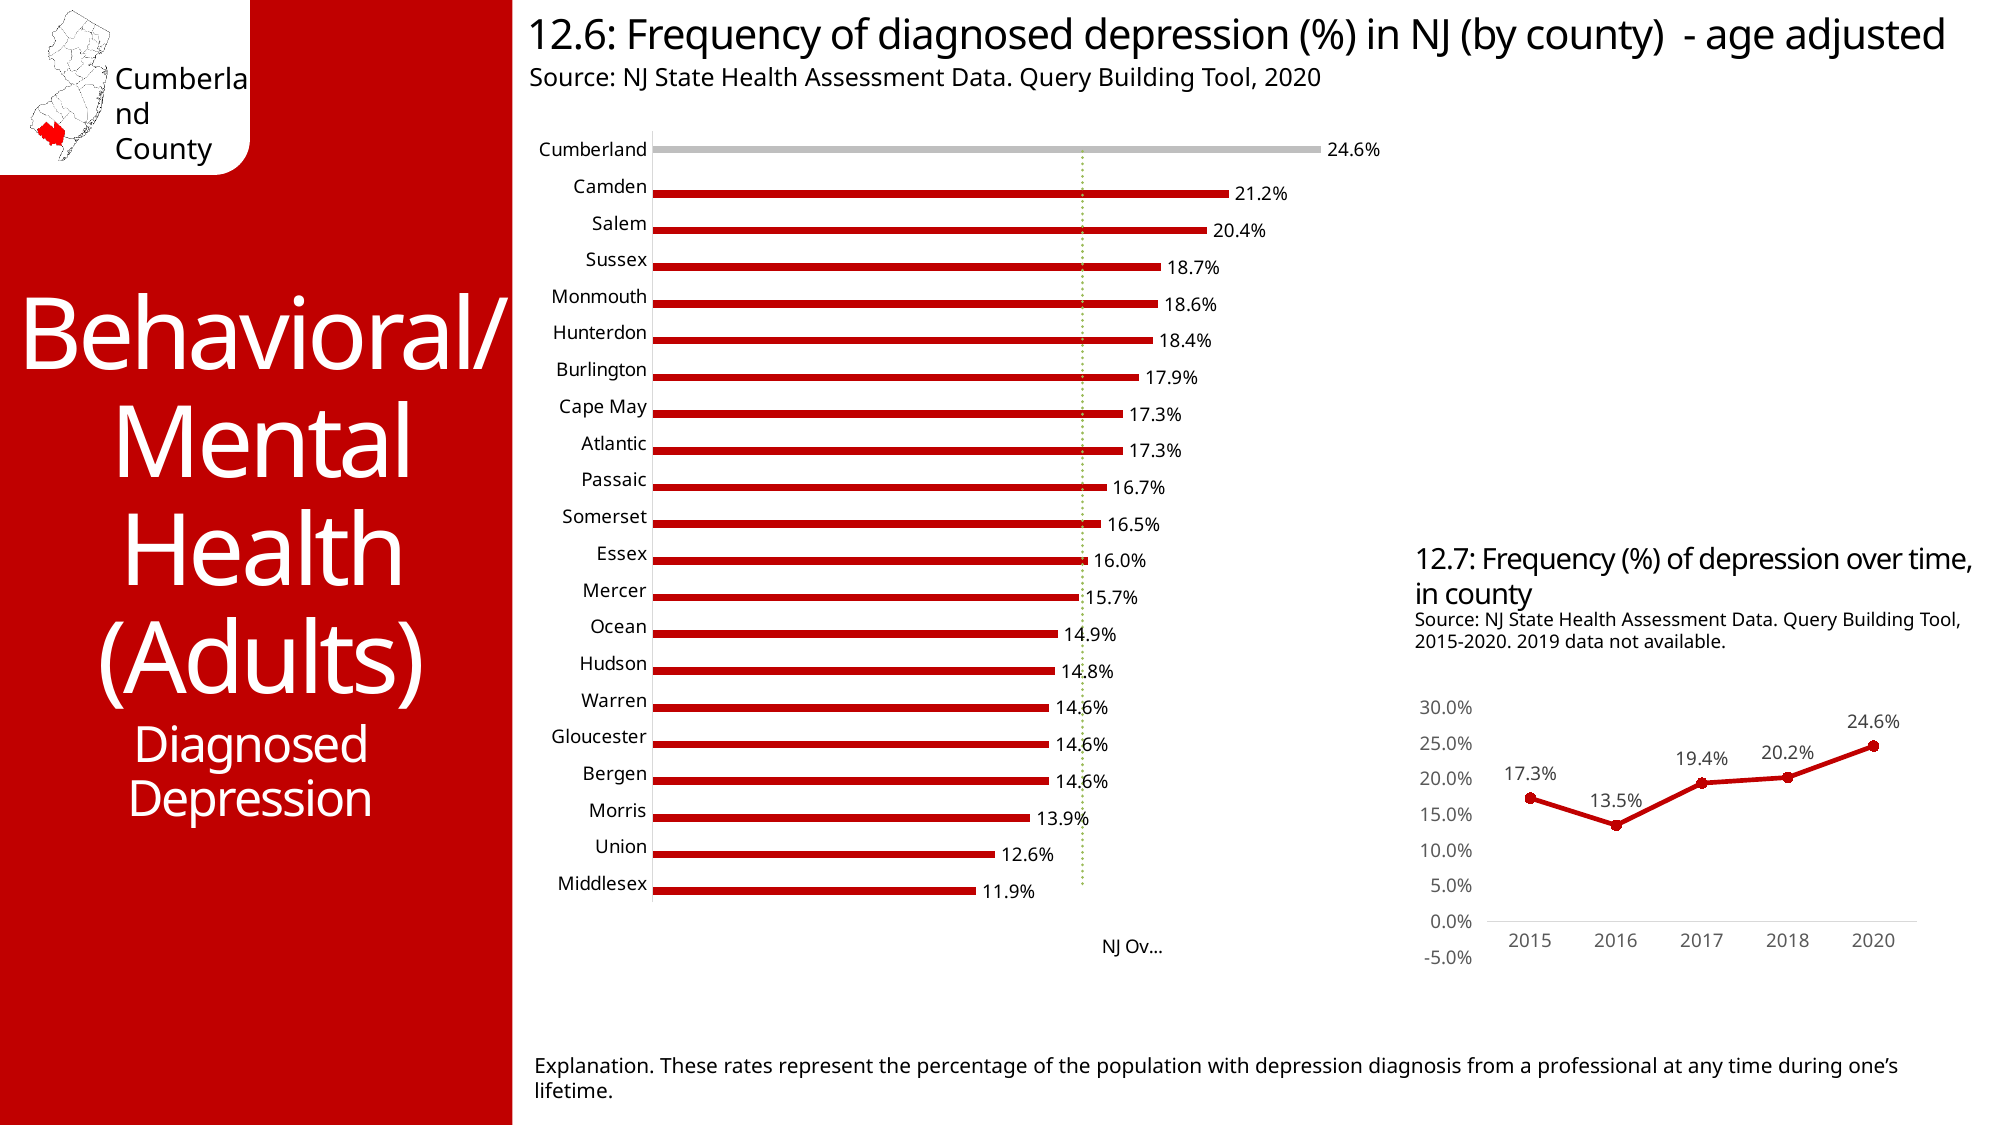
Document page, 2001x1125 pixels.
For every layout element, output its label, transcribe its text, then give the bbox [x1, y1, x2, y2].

text_box Source: NJ State Health Assessment Data. Query Building Tool, 2015-2020. 2019 data not available. [1492, 599, 1988, 660]
text_box Explanation. These rates represent the percentage of the population with depression diagnosis from a professional at any time during one’s lifetime. [519, 1039, 1914, 1115]
chart [519, 112, 1936, 1051]
text_box 12.7: Frequency (%) of depression over time, in county [1492, 533, 1988, 599]
picture [30, 10, 110, 85]
text_box Behavioral/ Mental Health (Adults) [0, 85, 528, 985]
text_box Source: NJ State Health Assessment Data. Query Building Tool, 2020 [514, 53, 1893, 99]
text_box 12.6: Frequency of diagnosed depression (%) in NJ (by county) - age adjusted [512, 0, 1992, 65]
